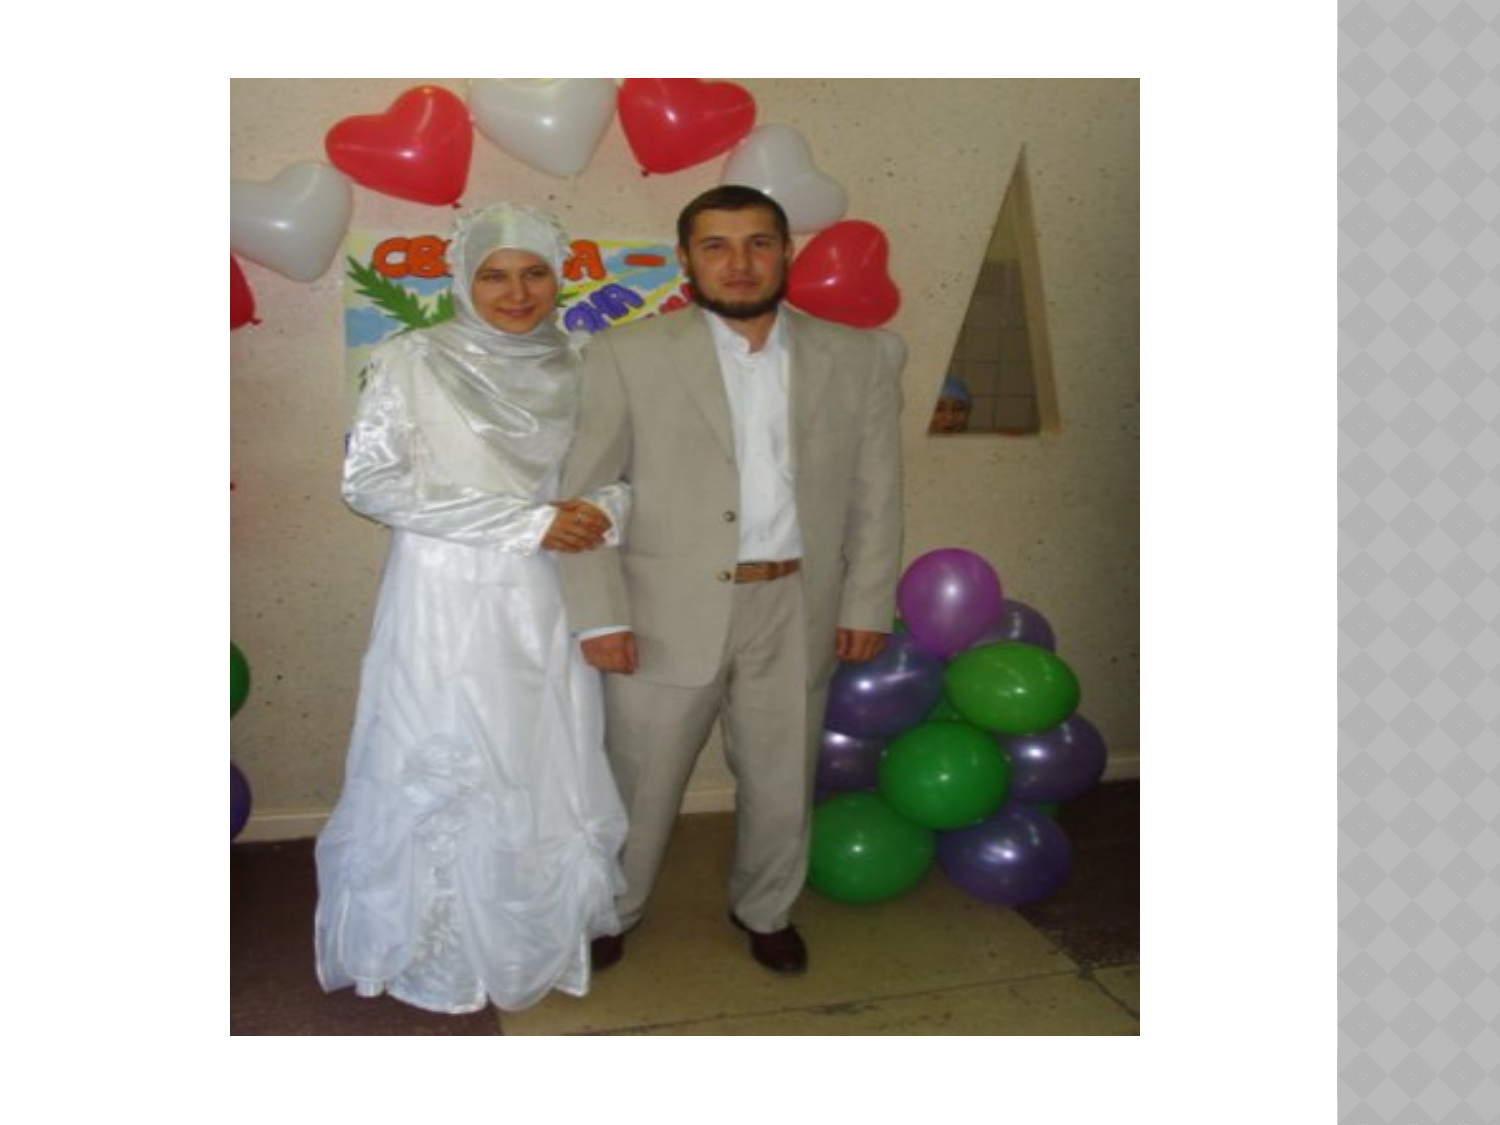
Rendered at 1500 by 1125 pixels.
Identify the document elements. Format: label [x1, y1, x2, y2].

list [229, 77, 1141, 1037]
